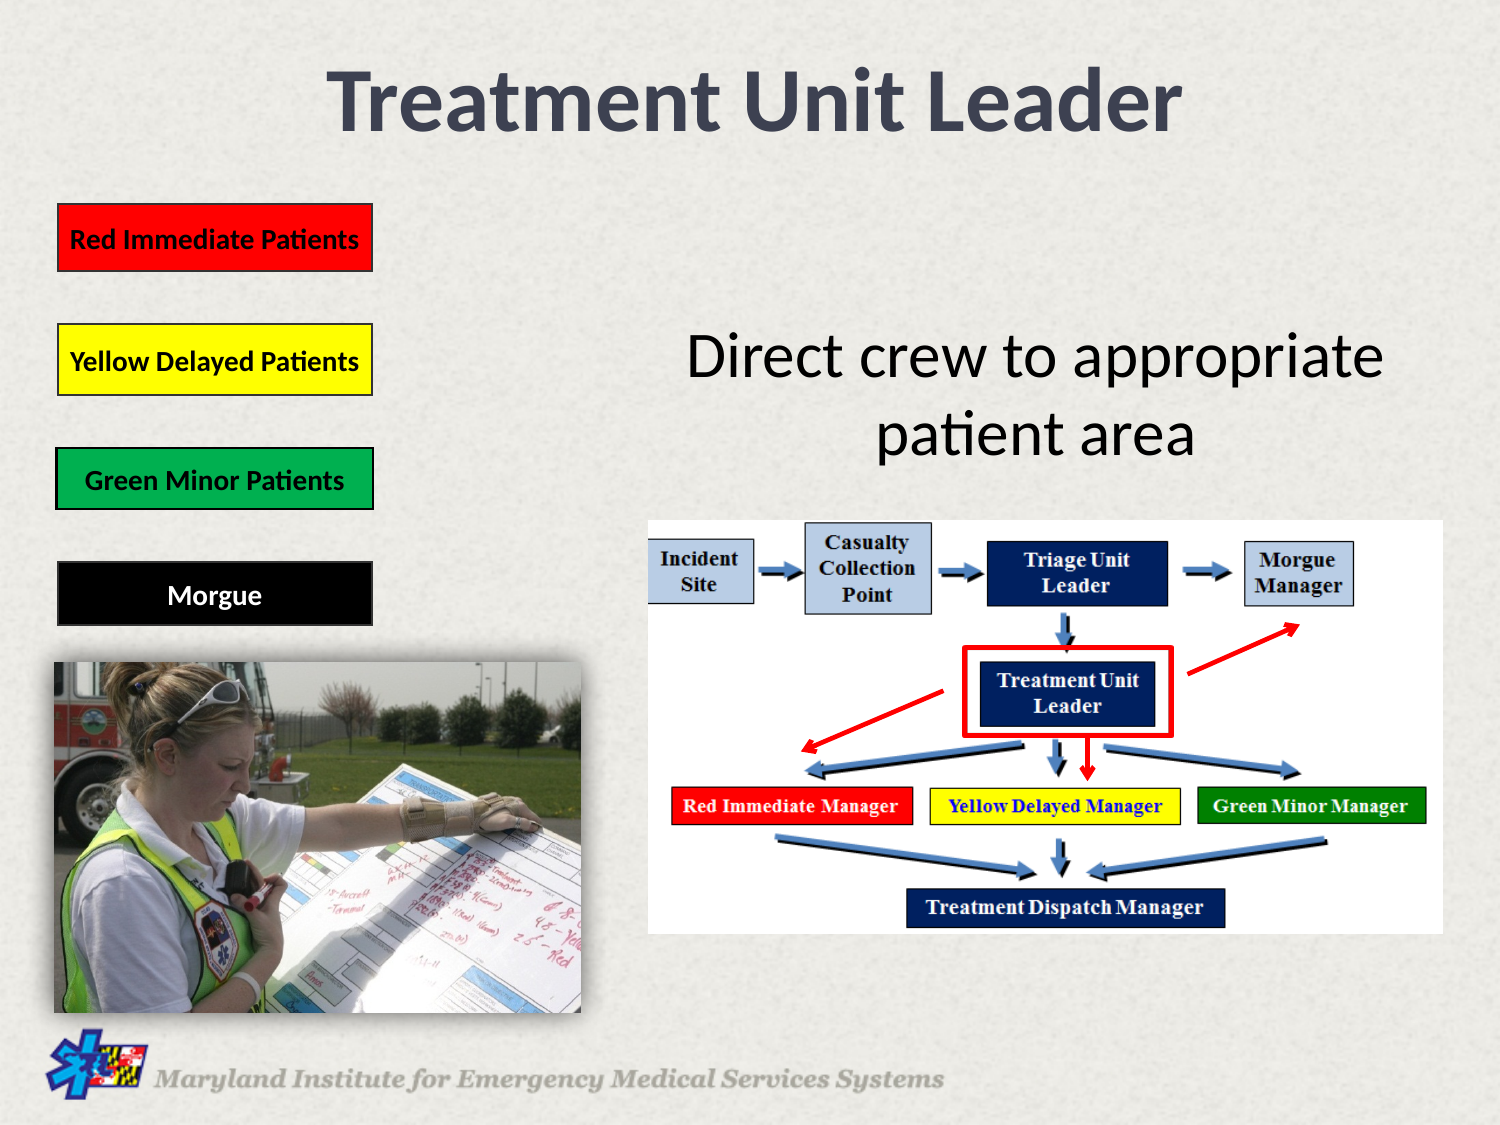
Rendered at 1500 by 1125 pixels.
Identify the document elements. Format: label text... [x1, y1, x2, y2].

text_box Green Minor Patients [56, 448, 374, 510]
text_box Red Immediate Patients [57, 203, 373, 272]
text_box Yellow Delayed Patients [57, 324, 373, 395]
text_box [795, 709, 950, 733]
title Treatment Unit Leader [0, 1, 1500, 189]
picture [0, 189, 1500, 1125]
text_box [1187, 624, 1301, 675]
text_box Morgue [57, 562, 373, 625]
list Direct crew to appropriate patient area [612, 304, 1443, 477]
